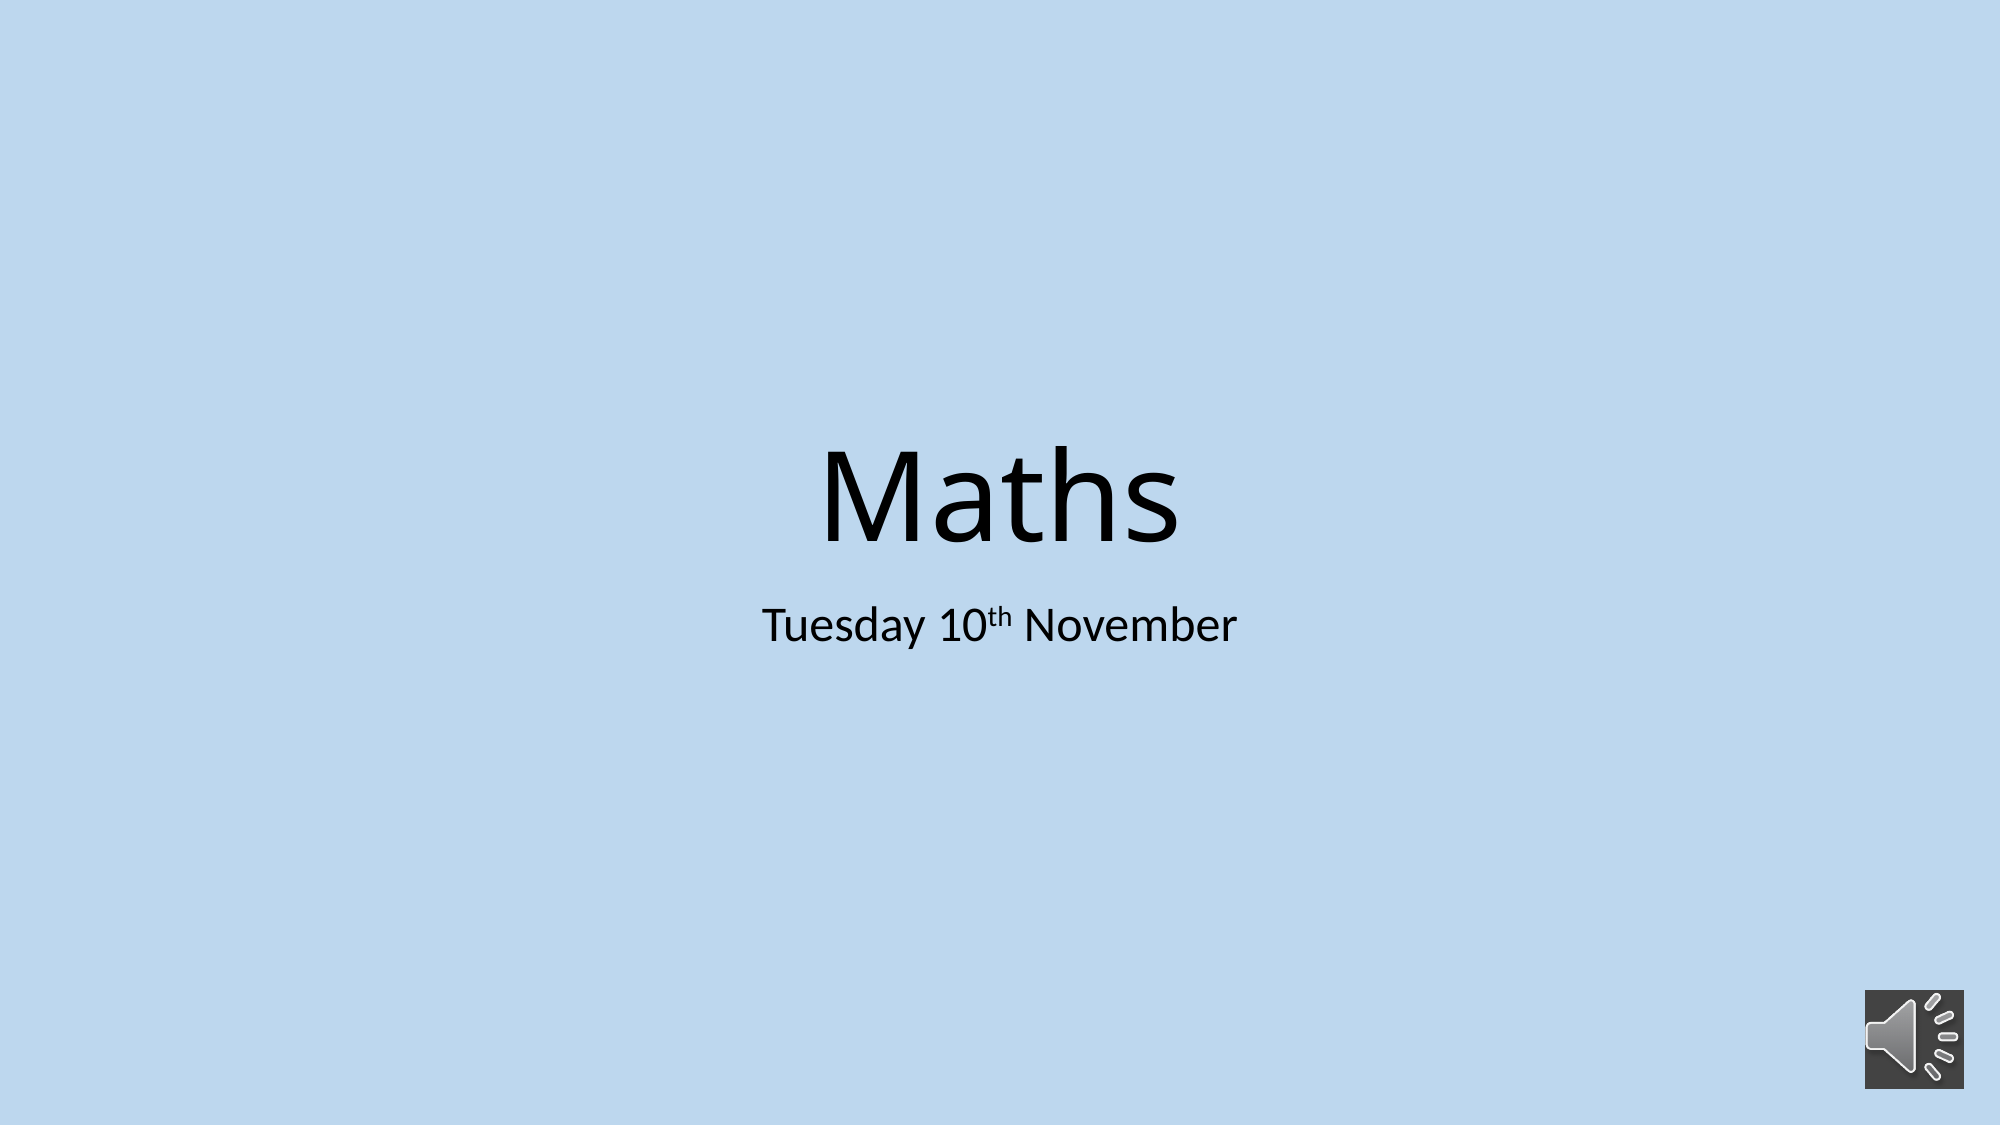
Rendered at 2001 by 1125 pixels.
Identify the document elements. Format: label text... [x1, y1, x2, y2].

picture [1864, 989, 1965, 1090]
title Maths [249, 184, 1750, 576]
subtitle Tuesday 10th November [249, 590, 1750, 863]
